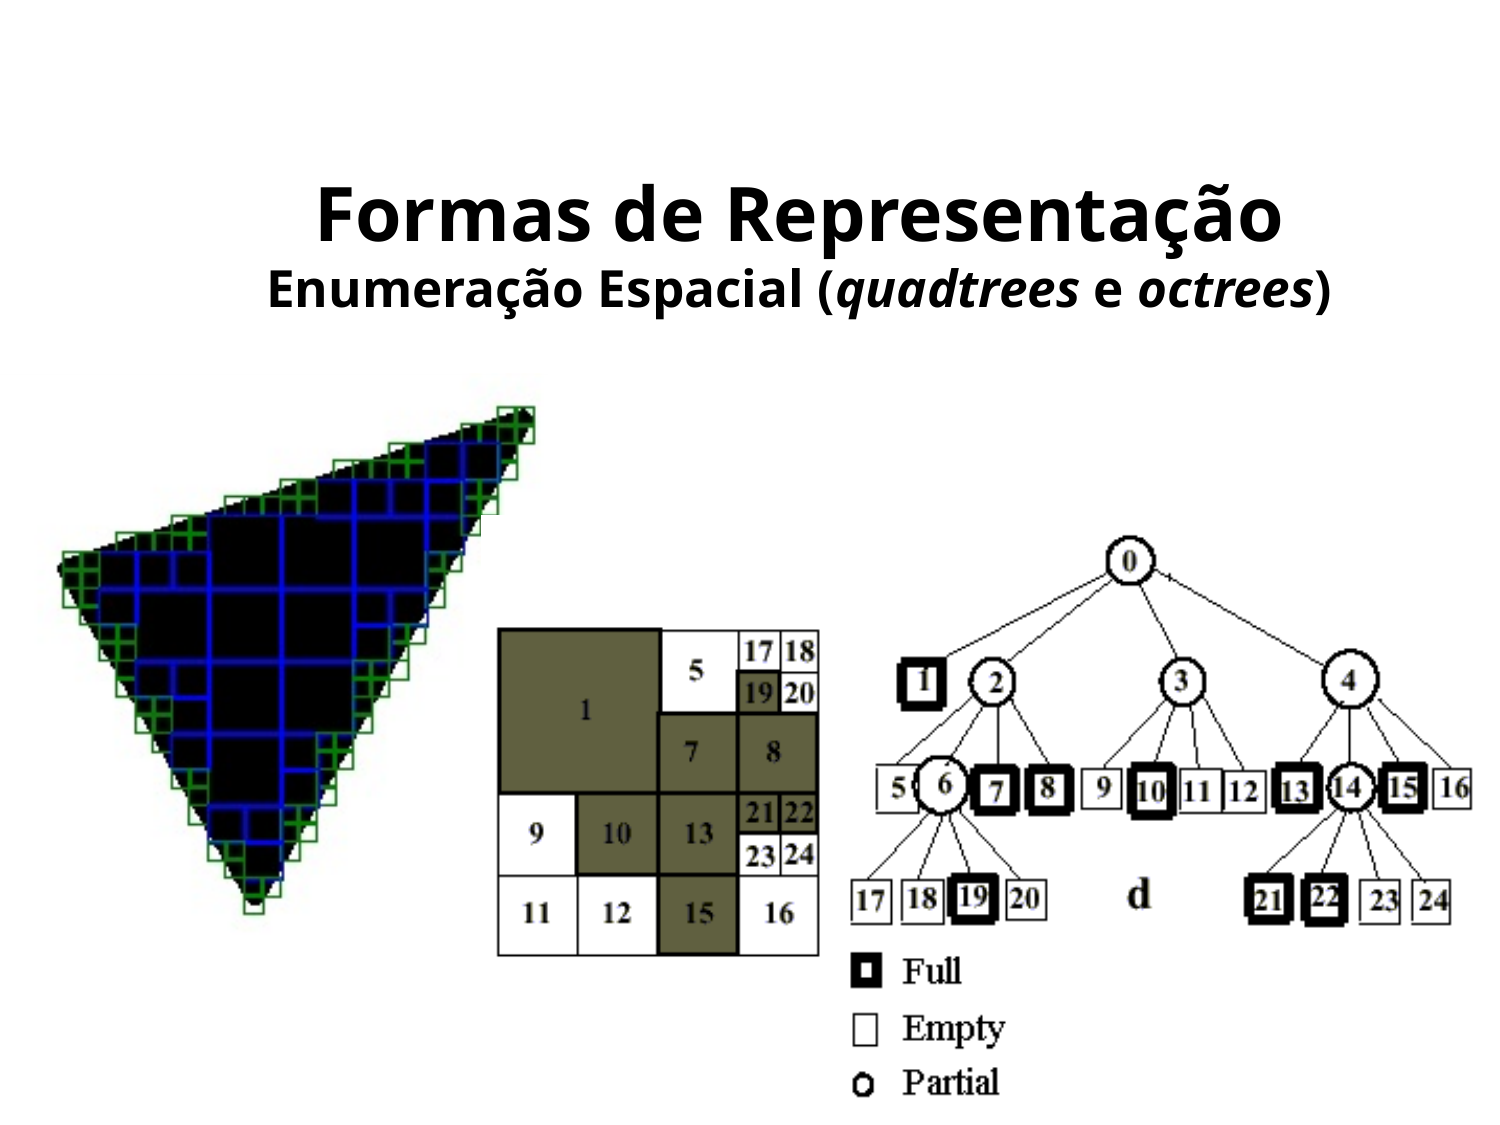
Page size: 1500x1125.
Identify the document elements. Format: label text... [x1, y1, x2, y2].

picture [0, 373, 1485, 1110]
title Formas de Representação Enumeração Espacial (quadtrees e octrees) [246, 115, 1352, 325]
